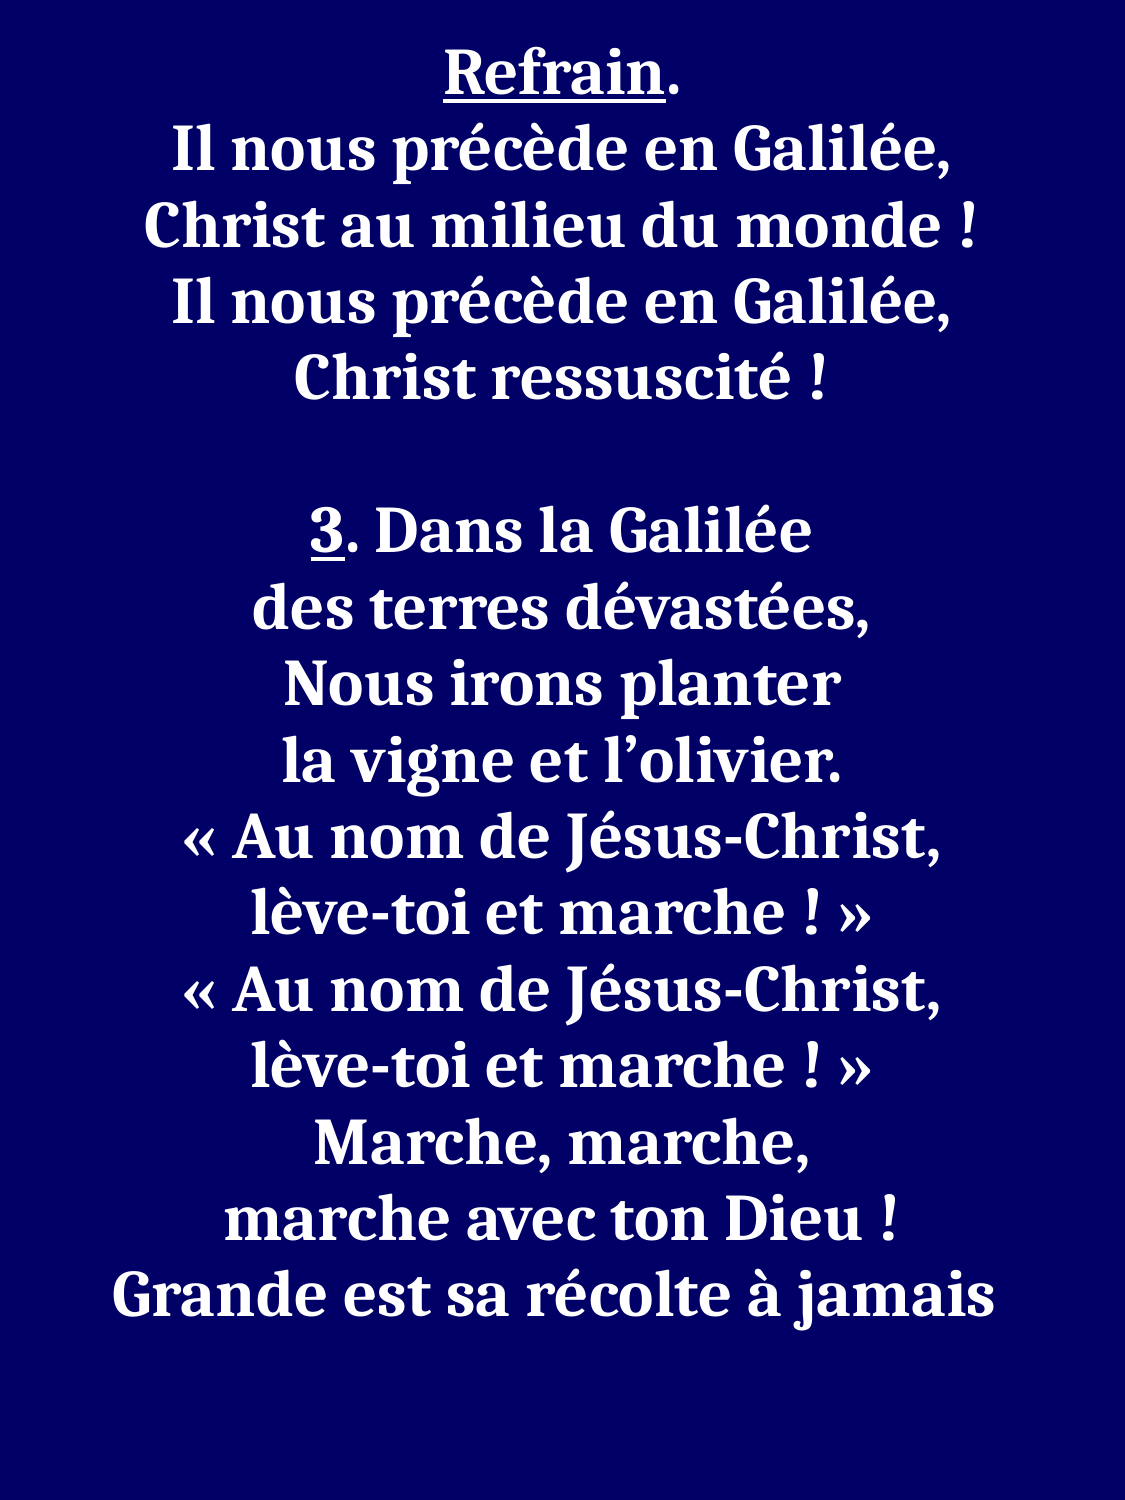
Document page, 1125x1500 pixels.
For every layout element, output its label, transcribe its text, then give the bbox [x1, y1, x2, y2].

text_box Refrain. Il nous précède en Galilée, Christ au milieu du monde ! Il nous précède en Galilée, Christ ressuscité ! 3. Dans la Galilée des terres dévastées, Nous irons planter la vigne et l’olivier. « Au nom de Jésus-Christ, lève-toi et marche ! » « Au nom de Jésus-Christ, lève-toi et marche ! » Marche, marche, marche avec ton Dieu ! Grande est sa récolte à jamais [0, 35, 1125, 1500]
